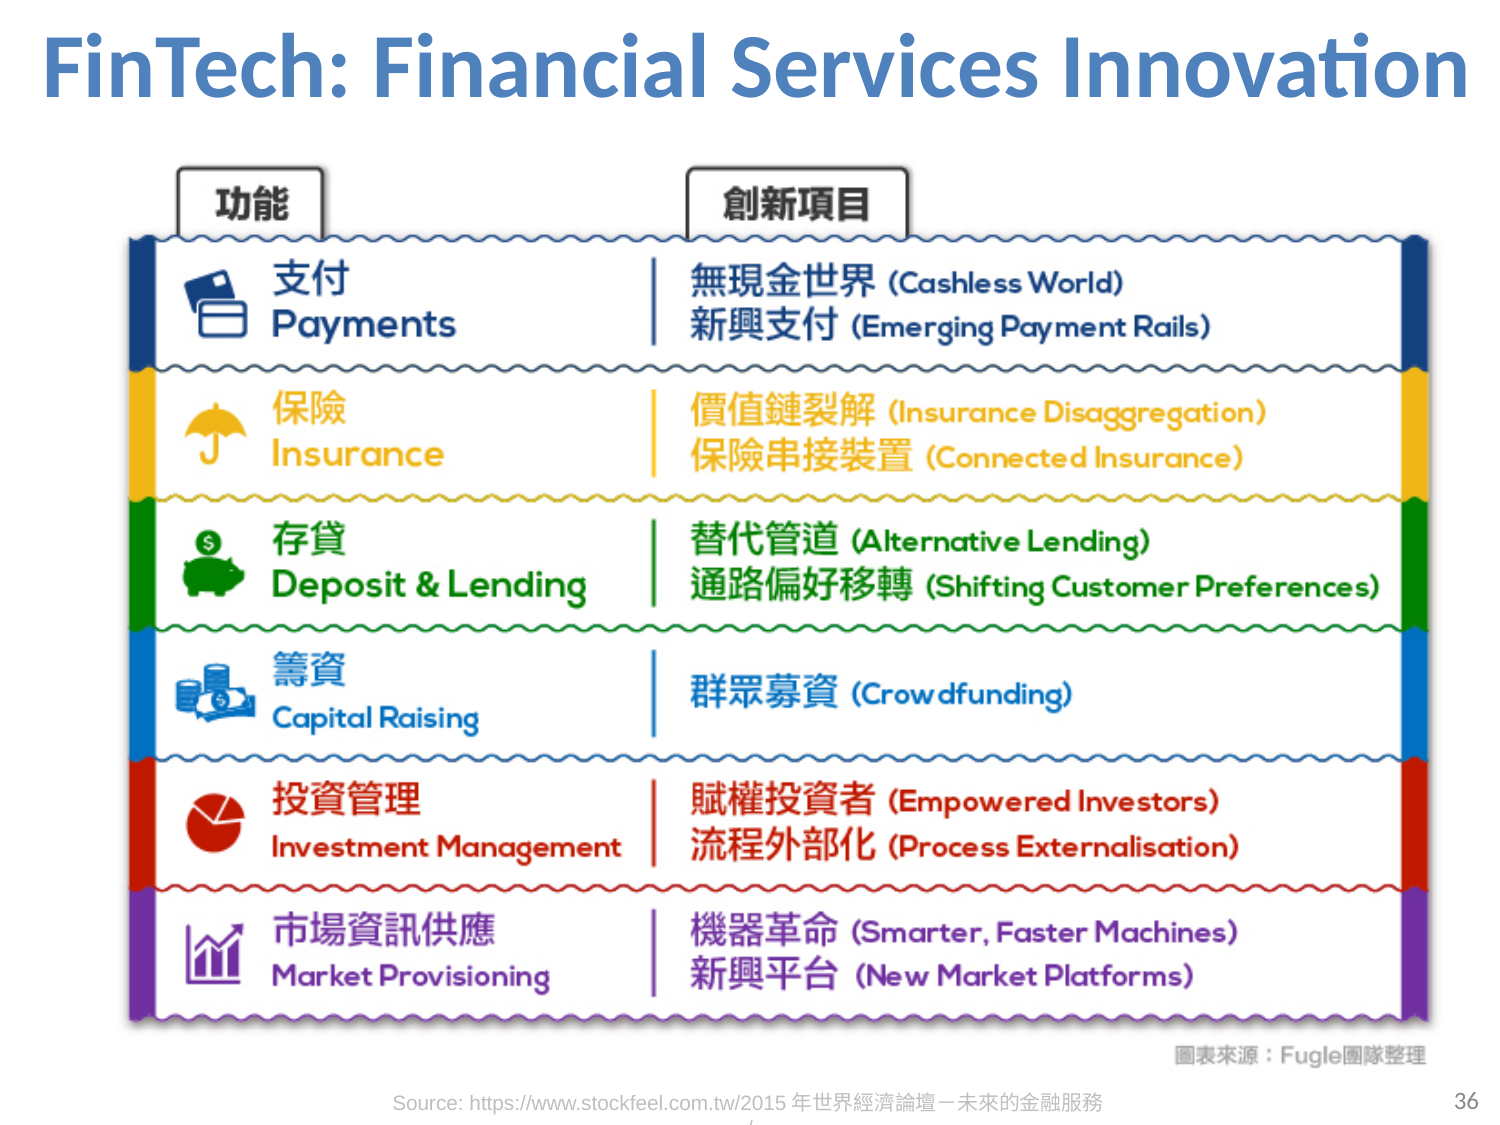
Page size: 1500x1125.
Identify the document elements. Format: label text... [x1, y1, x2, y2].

picture [88, 128, 1453, 1091]
title FinTech: Financial Services Innovation [0, 0, 1495, 121]
text_box Source: https://www.stockfeel.com.tw/2015年世界經濟論壇－未來的金融服務/ [374, 1097, 1125, 1125]
slide_number 36 [1144, 1069, 1495, 1125]
